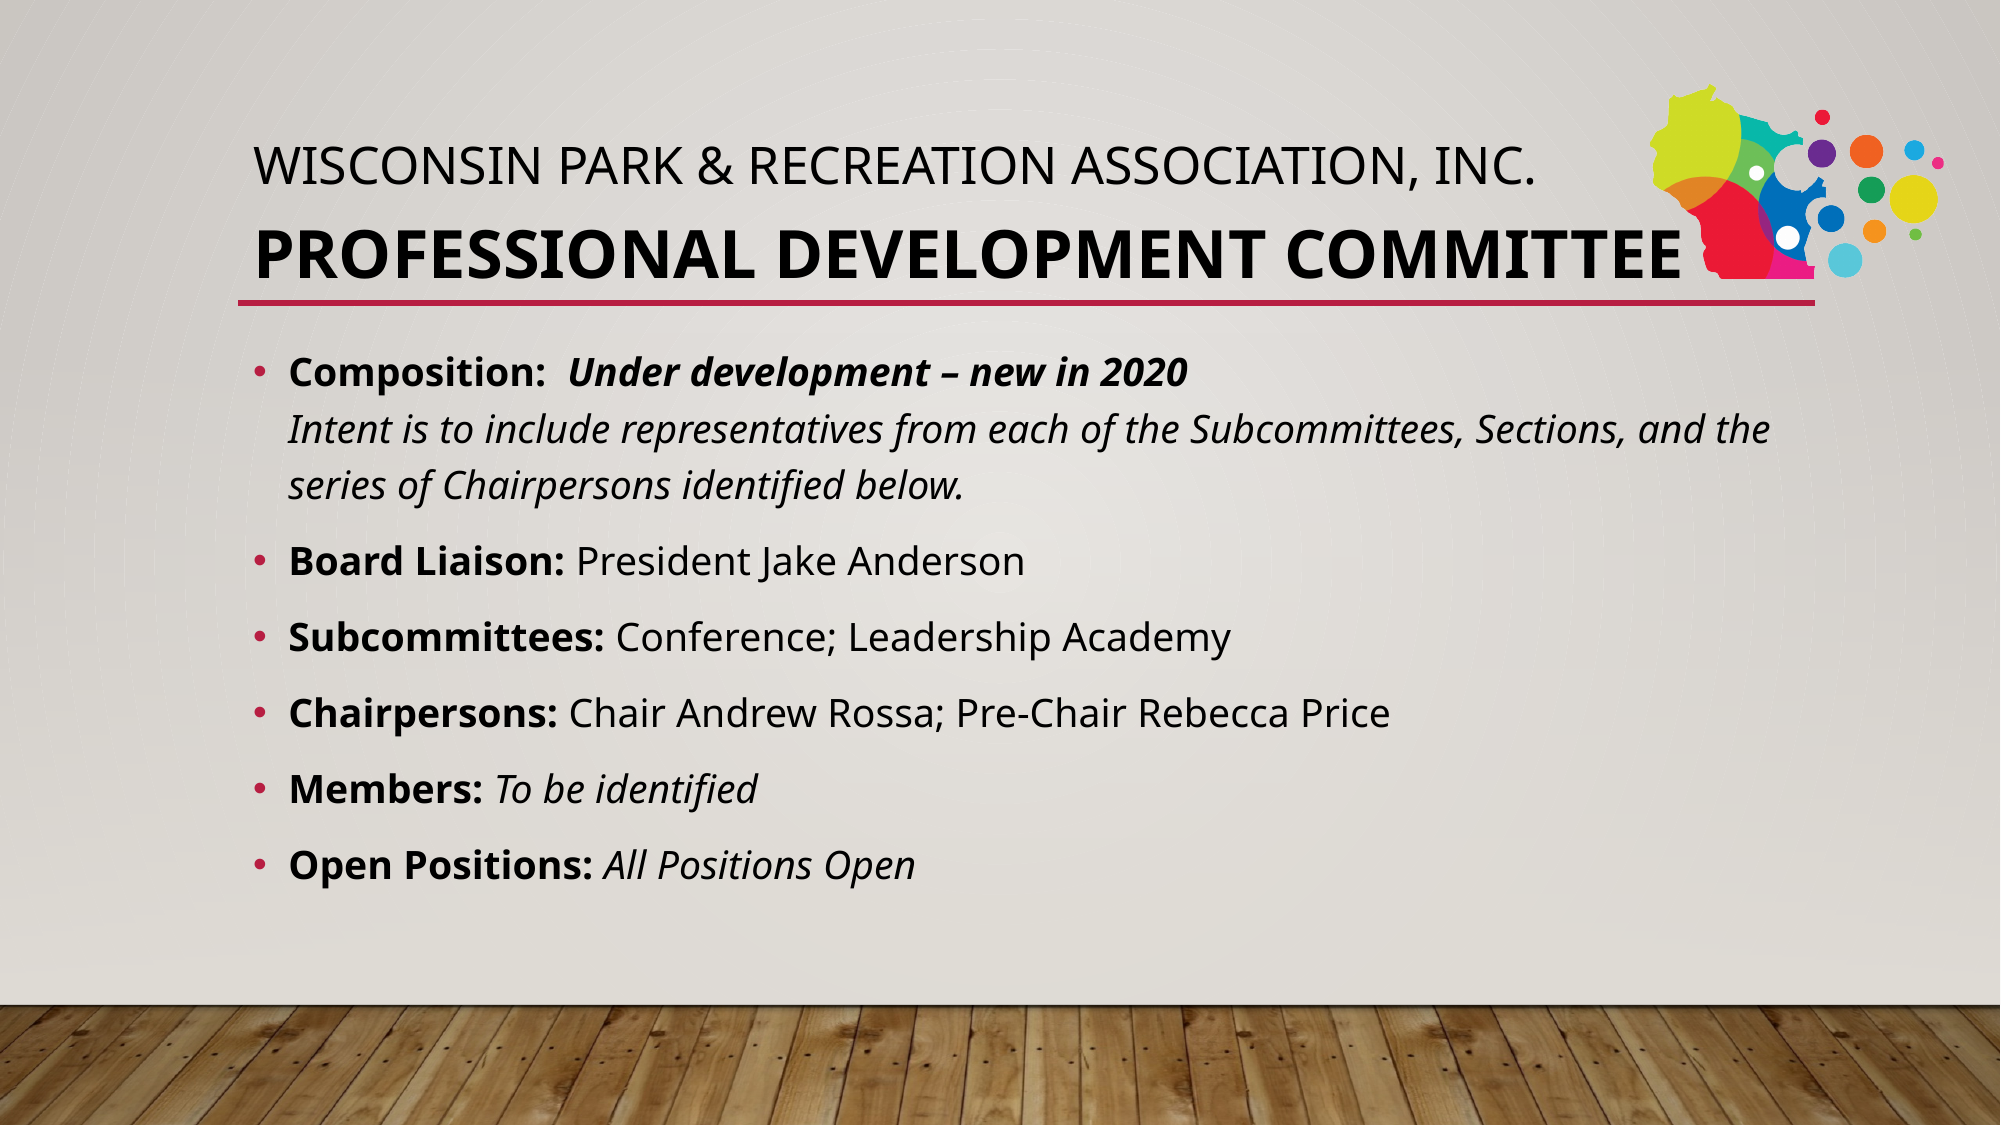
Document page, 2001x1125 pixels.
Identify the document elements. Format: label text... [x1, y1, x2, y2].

picture [0, 1005, 2000, 1125]
list Composition: Under development – new in 2020 Intent is to include representatives from each of the Subcommittees, Sections, and the series of Chairpersons identified below. Board Liaison: President Jake Anderson Subcommittees: Conference; Leadership Academy Chairpersons: Chair Andrew Rossa; Pre-Chair Rebecca Price Members: To be identified Open Positions: All Positions Open [238, 330, 1814, 897]
picture [1649, 84, 1944, 288]
title Wisconsin Park & Recreation Association, Inc. Professional Development COMMITTEE [238, 131, 1814, 305]
